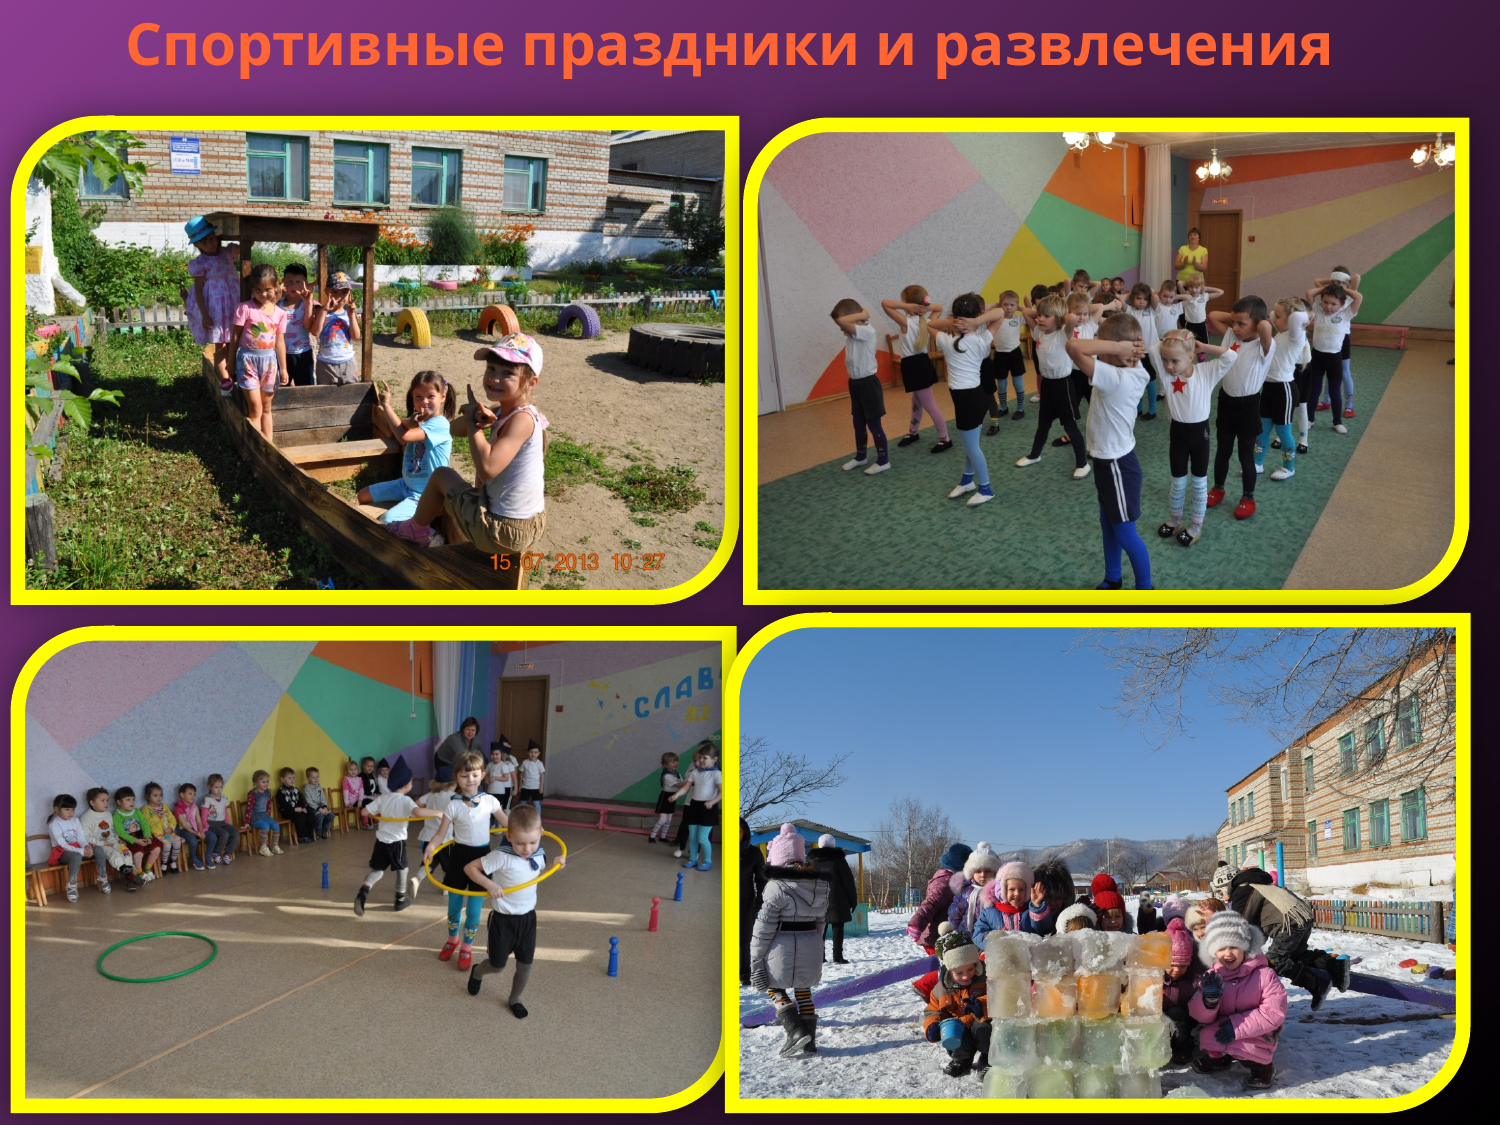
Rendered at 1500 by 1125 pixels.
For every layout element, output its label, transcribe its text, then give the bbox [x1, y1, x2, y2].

picture [731, 619, 1464, 1107]
picture [17, 122, 733, 598]
text_box Спортивные праздники и развлечения [0, 0, 1495, 85]
picture [17, 633, 730, 1107]
picture [750, 124, 1463, 598]
